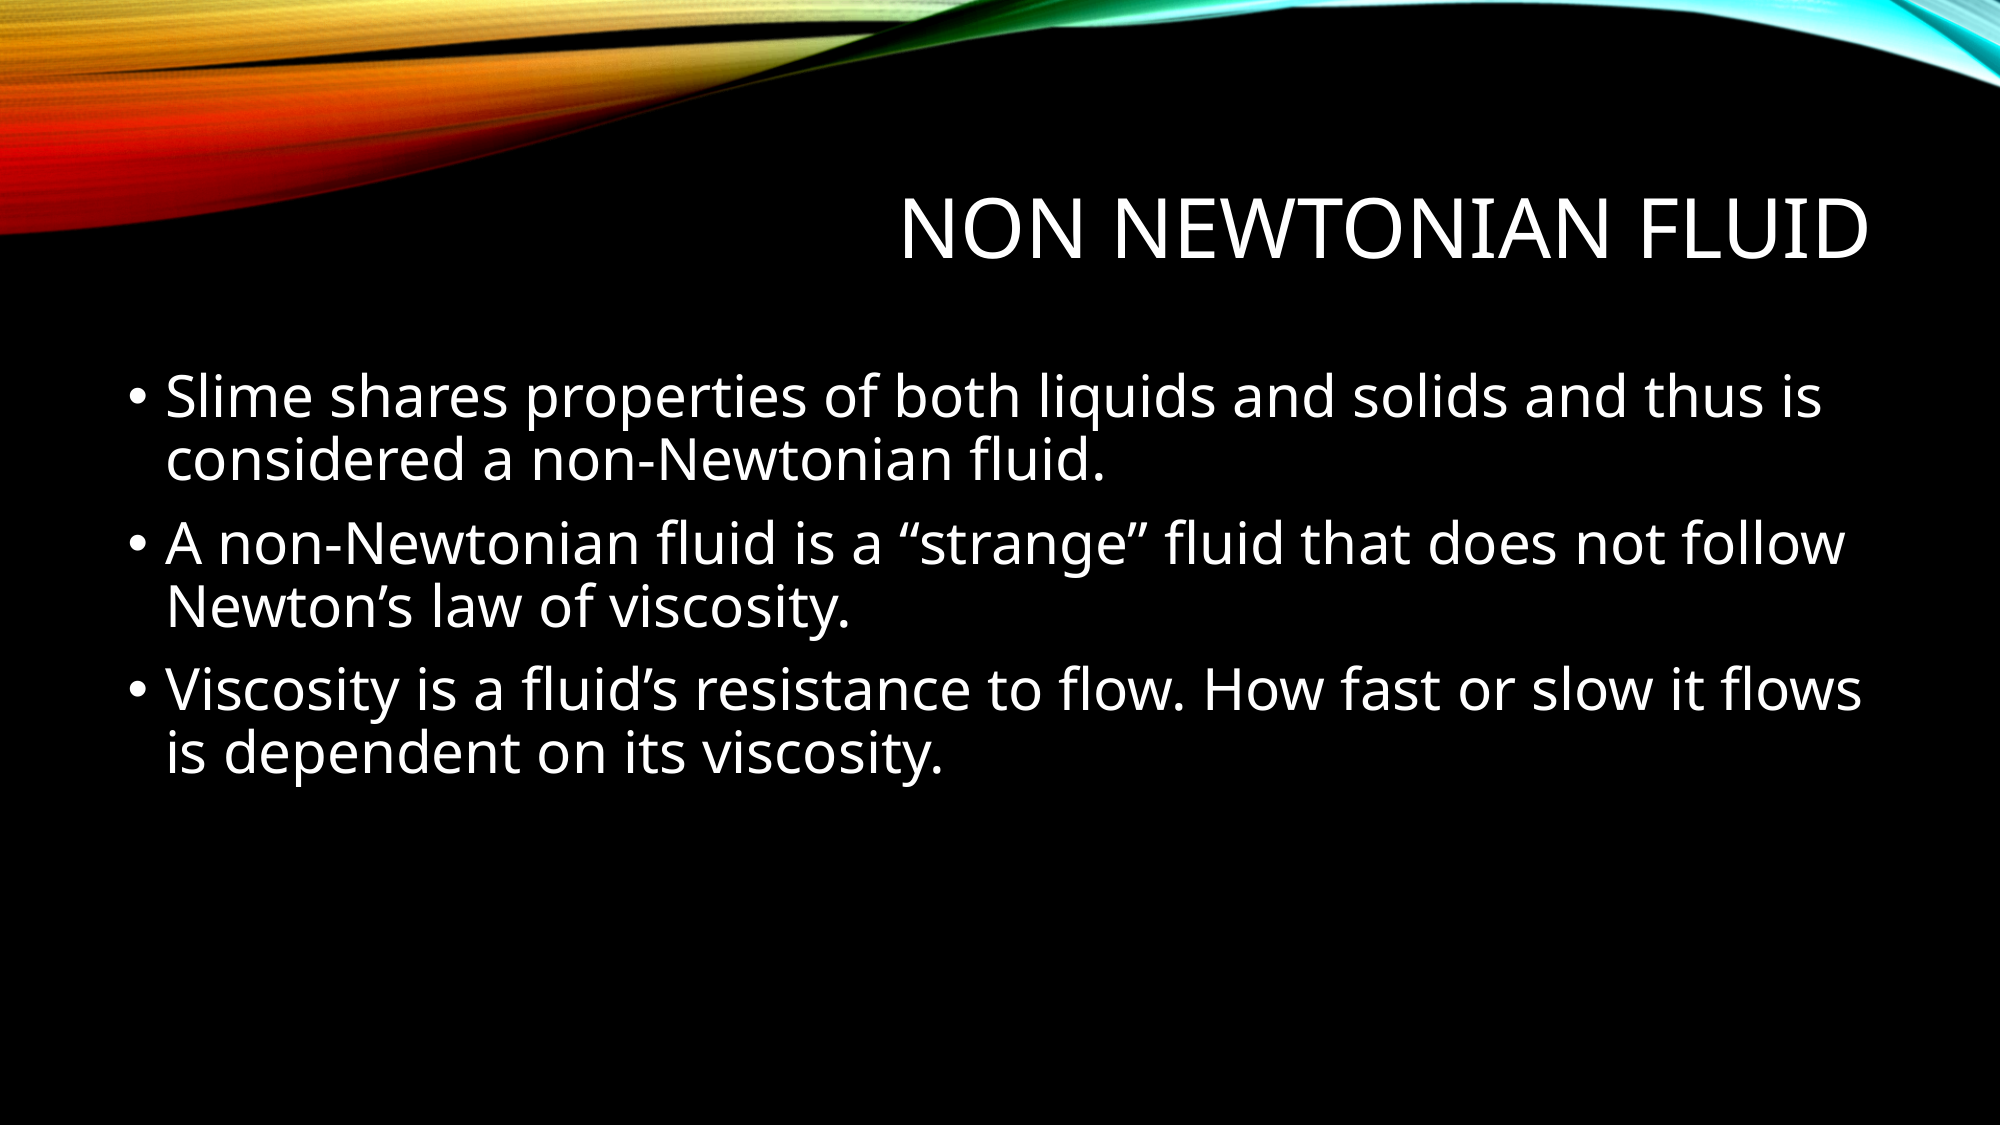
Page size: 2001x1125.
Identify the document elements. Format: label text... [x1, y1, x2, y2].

title Non Newtonian fluid [474, 125, 1888, 338]
list Slime shares properties of both liquids and solids and thus is considered a non-Newtonian fluid. A non-Newtonian fluid is a “strange” fluid that does not follow Newton’s law of viscosity. Viscosity is a fluid’s resistance to flow. How fast or slow it flows is dependent on its viscosity. [112, 360, 1888, 1021]
picture [0, 0, 2000, 237]
